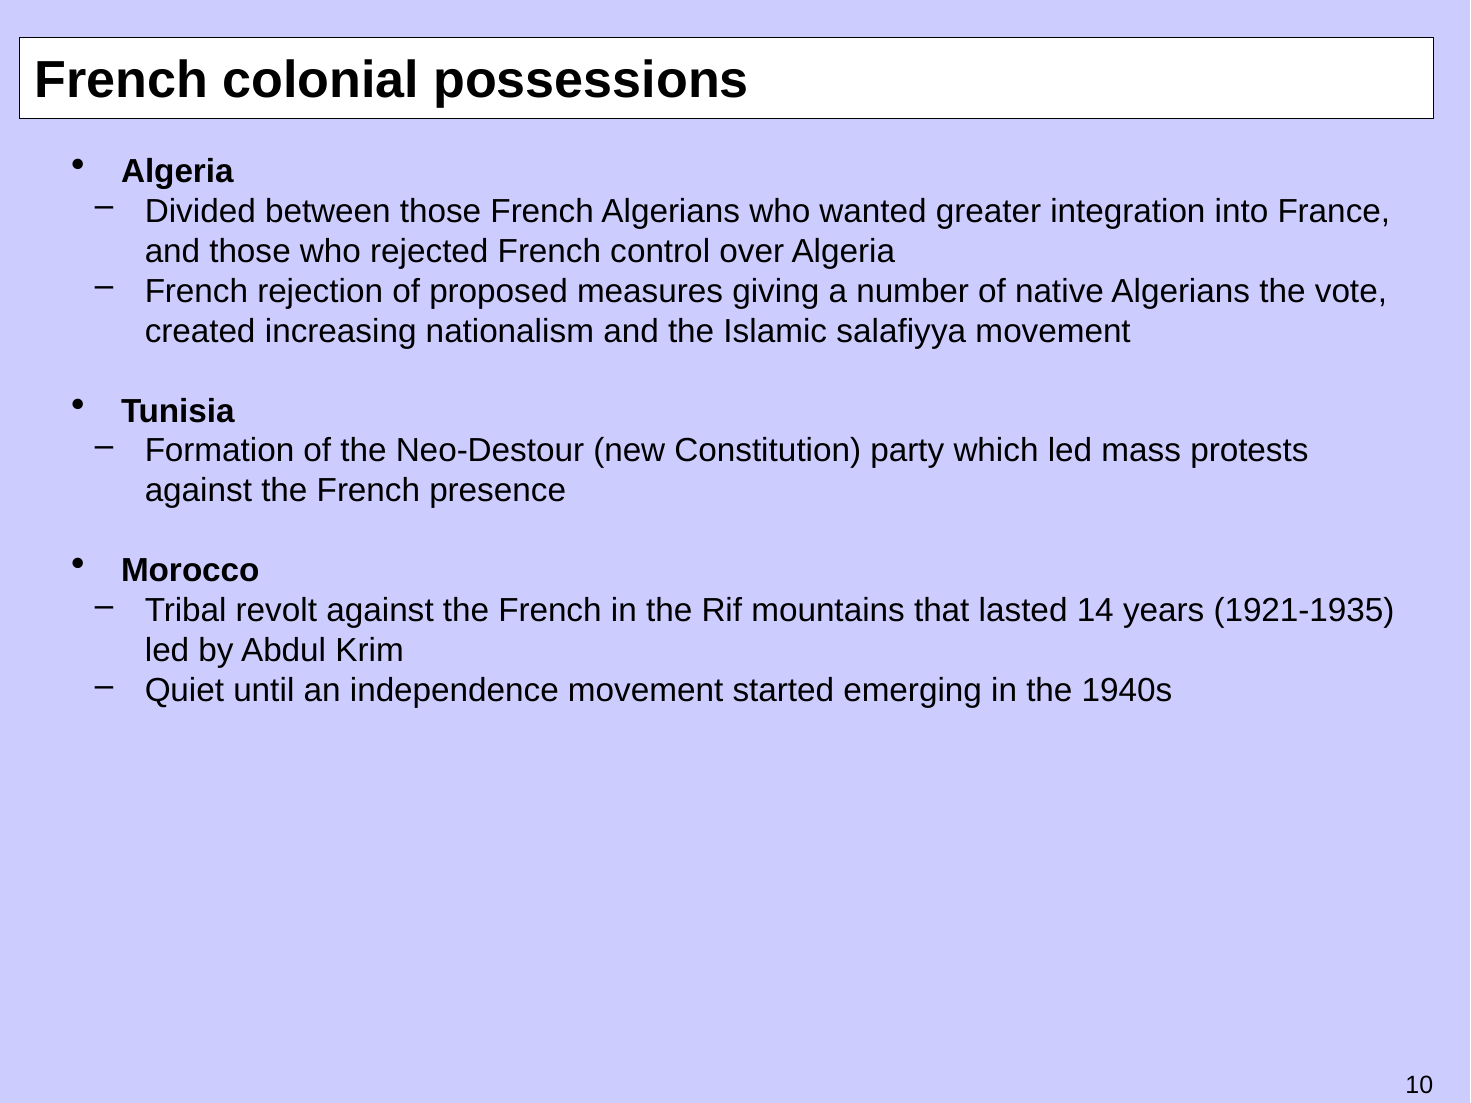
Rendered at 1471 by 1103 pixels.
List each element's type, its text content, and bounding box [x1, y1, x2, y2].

text_box Algeria Divided between those French Algerians who wanted greater integration into France, and those who rejected French control over Algeria French rejection of proposed measures giving a number of native Algerians the vote, created increasing nationalism and the Islamic salafiyya movement Tunisia Formation of the Neo-Destour (new Constitution) party which led mass protests against the French presence Morocco Tribal revolt against the French in the Rif mountains that lasted 14 years (1921-1935) led by Abdul Krim Quiet until an independence movement started emerging in the 1940s [70, 149, 1427, 788]
slide_number 9 [1402, 1067, 1434, 1099]
title French colonial possessions [19, 37, 1434, 119]
